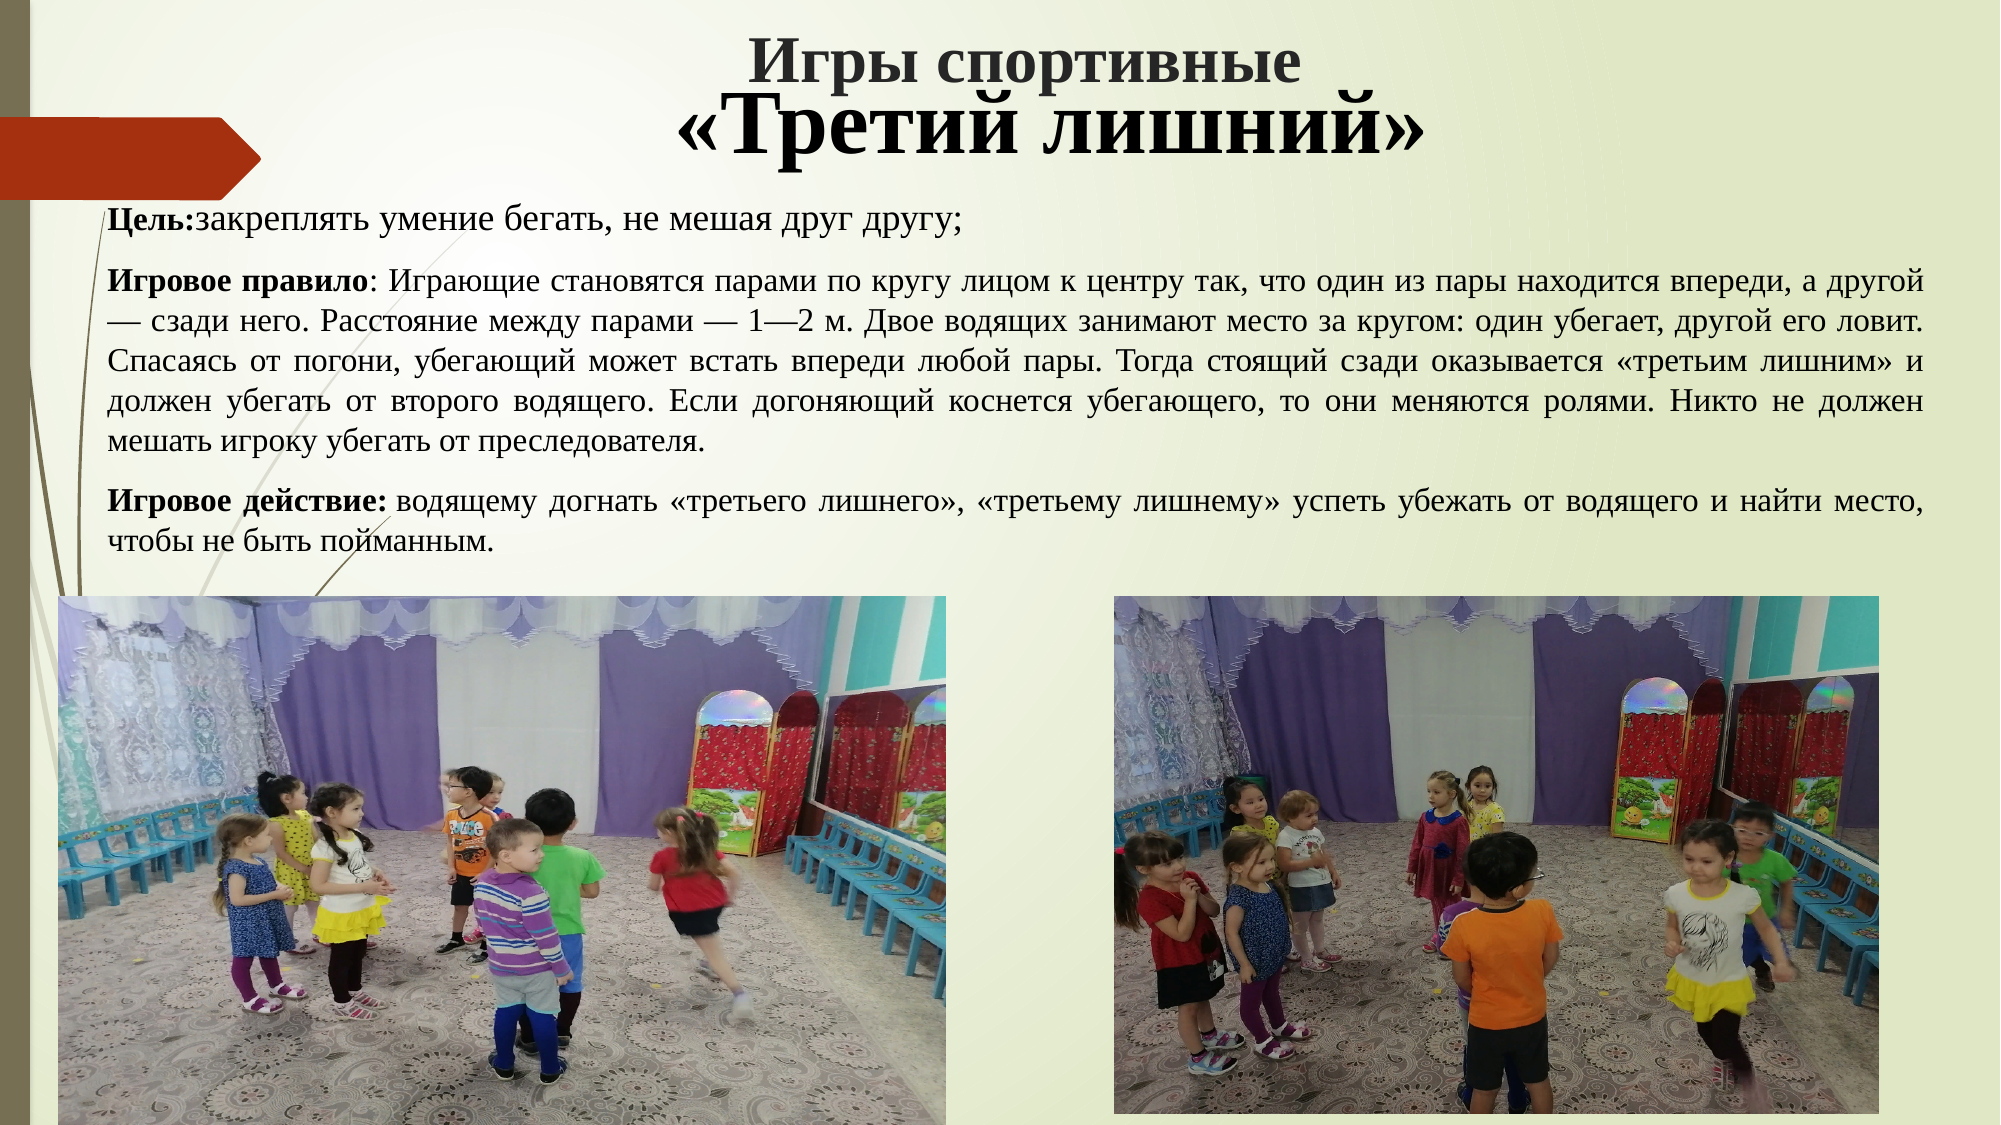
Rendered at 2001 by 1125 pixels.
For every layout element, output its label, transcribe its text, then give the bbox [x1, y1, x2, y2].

title Игры спортивные [302, 0, 1976, 109]
picture [58, 596, 947, 1125]
picture [1114, 596, 1880, 1115]
list «Третий лишний» Цель:закреплять умение бегать, не мешая друг другу; Игровое правило: Играющие становятся парами по кругу лицом к центру так, что один из пары находится впереди, а другой — сзади него. Расстояние между парами — 1—2 м. Двое водящих занимают место за кругом: один убегает, другой его ловит. Спасаясь от погони, убегающий может встать впереди любой пары. Тогда стоящий сзади оказывается «третьим лишним» и должен убегать от второго водящего. Если догоняющий коснется убегающего, то они меняются ролями. Никто не должен мешать игроку убегать от преследователя. Игровое действие: водящему догнать «третьего лишнего», «третьему лишнему» успеть убежать от водящего и найти место, чтобы не быть пойманным. [92, 54, 1942, 733]
